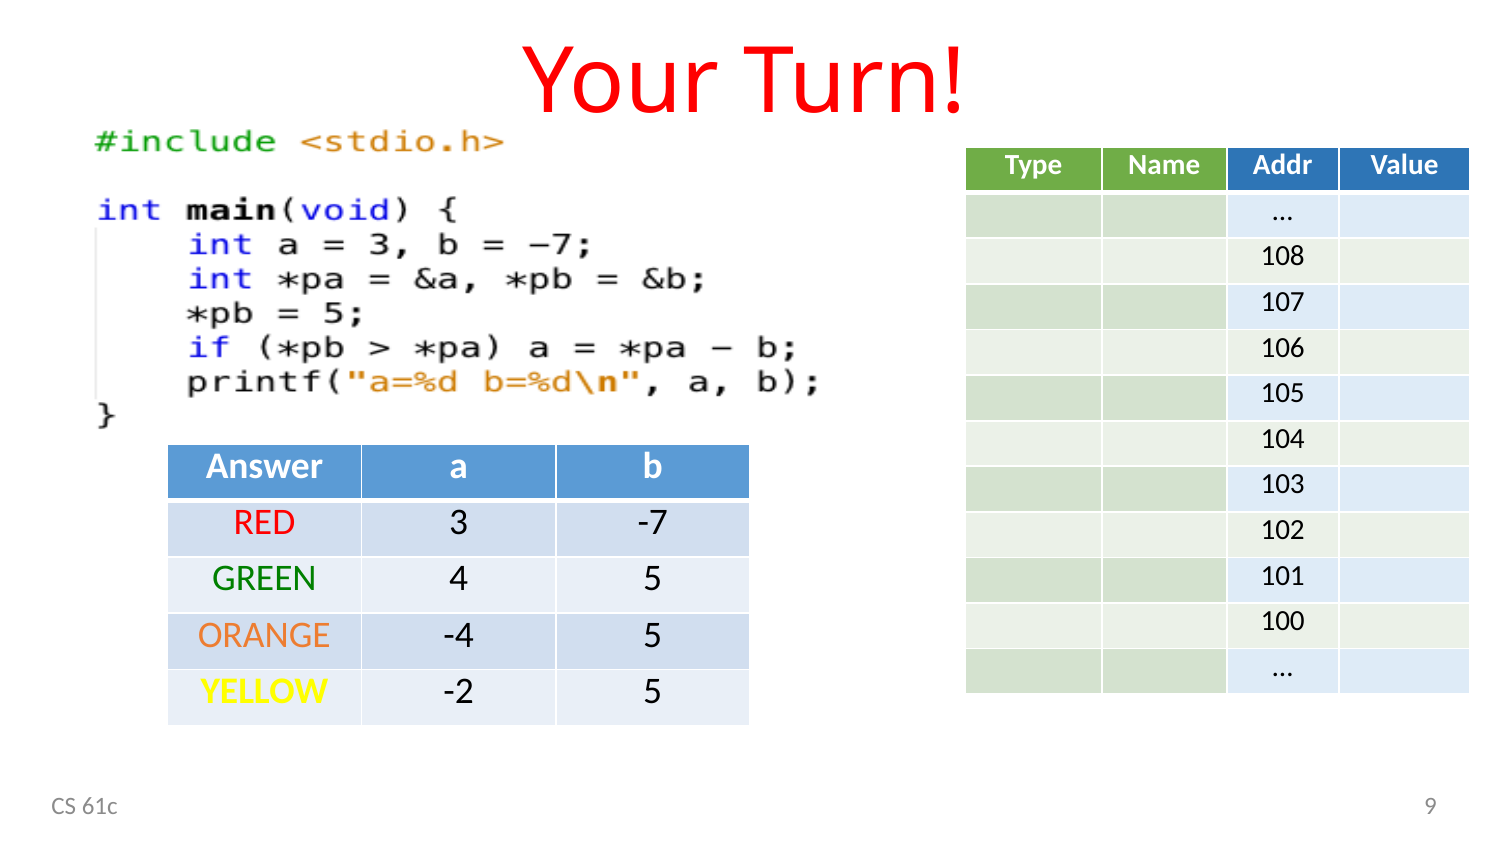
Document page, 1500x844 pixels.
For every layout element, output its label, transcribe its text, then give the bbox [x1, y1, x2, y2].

table_cell 4 [362, 558, 555, 612]
table_cell [1340, 558, 1469, 602]
table_cell … [1228, 649, 1338, 693]
table_cell 3 [362, 503, 555, 556]
table_header Addr [1228, 148, 1338, 190]
table_cell [966, 285, 1101, 329]
table_cell ORANGE [168, 614, 361, 669]
slide_number 9 [1114, 782, 1452, 827]
table_header a [362, 445, 555, 498]
table_cell [1103, 558, 1226, 602]
slide_number CS 61c [36, 782, 406, 827]
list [87, 128, 831, 440]
table_cell RED [168, 503, 361, 556]
table_cell [1103, 195, 1226, 237]
table_cell [1103, 422, 1226, 465]
table_cell [1340, 467, 1469, 511]
table_cell [966, 195, 1101, 237]
table_cell YELLOW [168, 670, 361, 725]
table_cell 5 [557, 614, 749, 669]
table_cell [1340, 330, 1469, 374]
table_cell [1103, 285, 1226, 329]
table_cell [1103, 239, 1226, 283]
table_header Type [966, 148, 1101, 190]
table_cell [1340, 285, 1469, 329]
table_cell [1340, 422, 1469, 465]
table_cell 104 [1228, 422, 1338, 465]
title Your Turn! [36, 17, 1452, 148]
table_cell [1103, 467, 1226, 511]
table_cell 106 [1228, 330, 1338, 374]
table_header Answer [168, 445, 361, 498]
table_cell [966, 513, 1101, 557]
table_cell 102 [1228, 513, 1338, 557]
table_cell 107 [1228, 285, 1338, 329]
table_cell [966, 467, 1101, 511]
table_cell 103 [1228, 467, 1338, 511]
table_cell [1340, 604, 1469, 648]
table_cell [1103, 330, 1226, 374]
table_cell [1340, 513, 1469, 557]
table_cell -4 [362, 614, 555, 669]
table_cell [1340, 376, 1469, 420]
table_cell 5 [557, 558, 749, 612]
table_cell 108 [1228, 239, 1338, 283]
table_cell -7 [557, 503, 749, 556]
table_cell [1340, 239, 1469, 283]
table_cell [1340, 195, 1469, 237]
table_header Name [1103, 148, 1226, 190]
table_cell [966, 376, 1101, 420]
table_cell [1103, 376, 1226, 420]
table_cell [1340, 649, 1469, 693]
table_cell [966, 558, 1101, 602]
table_cell [1103, 649, 1226, 693]
table_cell … [1228, 195, 1338, 237]
table_cell [966, 649, 1101, 693]
table_cell 101 [1228, 558, 1338, 602]
table_cell [966, 239, 1101, 283]
table_cell -2 [362, 670, 555, 725]
table_header Value [1340, 148, 1469, 190]
table_cell 5 [557, 670, 749, 725]
table_cell [966, 330, 1101, 374]
table_cell [1103, 513, 1226, 557]
table_cell [966, 604, 1101, 648]
table_cell [1103, 604, 1226, 648]
table_cell 105 [1228, 376, 1338, 420]
table_cell 100 [1228, 604, 1338, 648]
table_header b [557, 445, 749, 498]
table_cell [966, 422, 1101, 465]
table_cell GREEN [168, 558, 361, 612]
